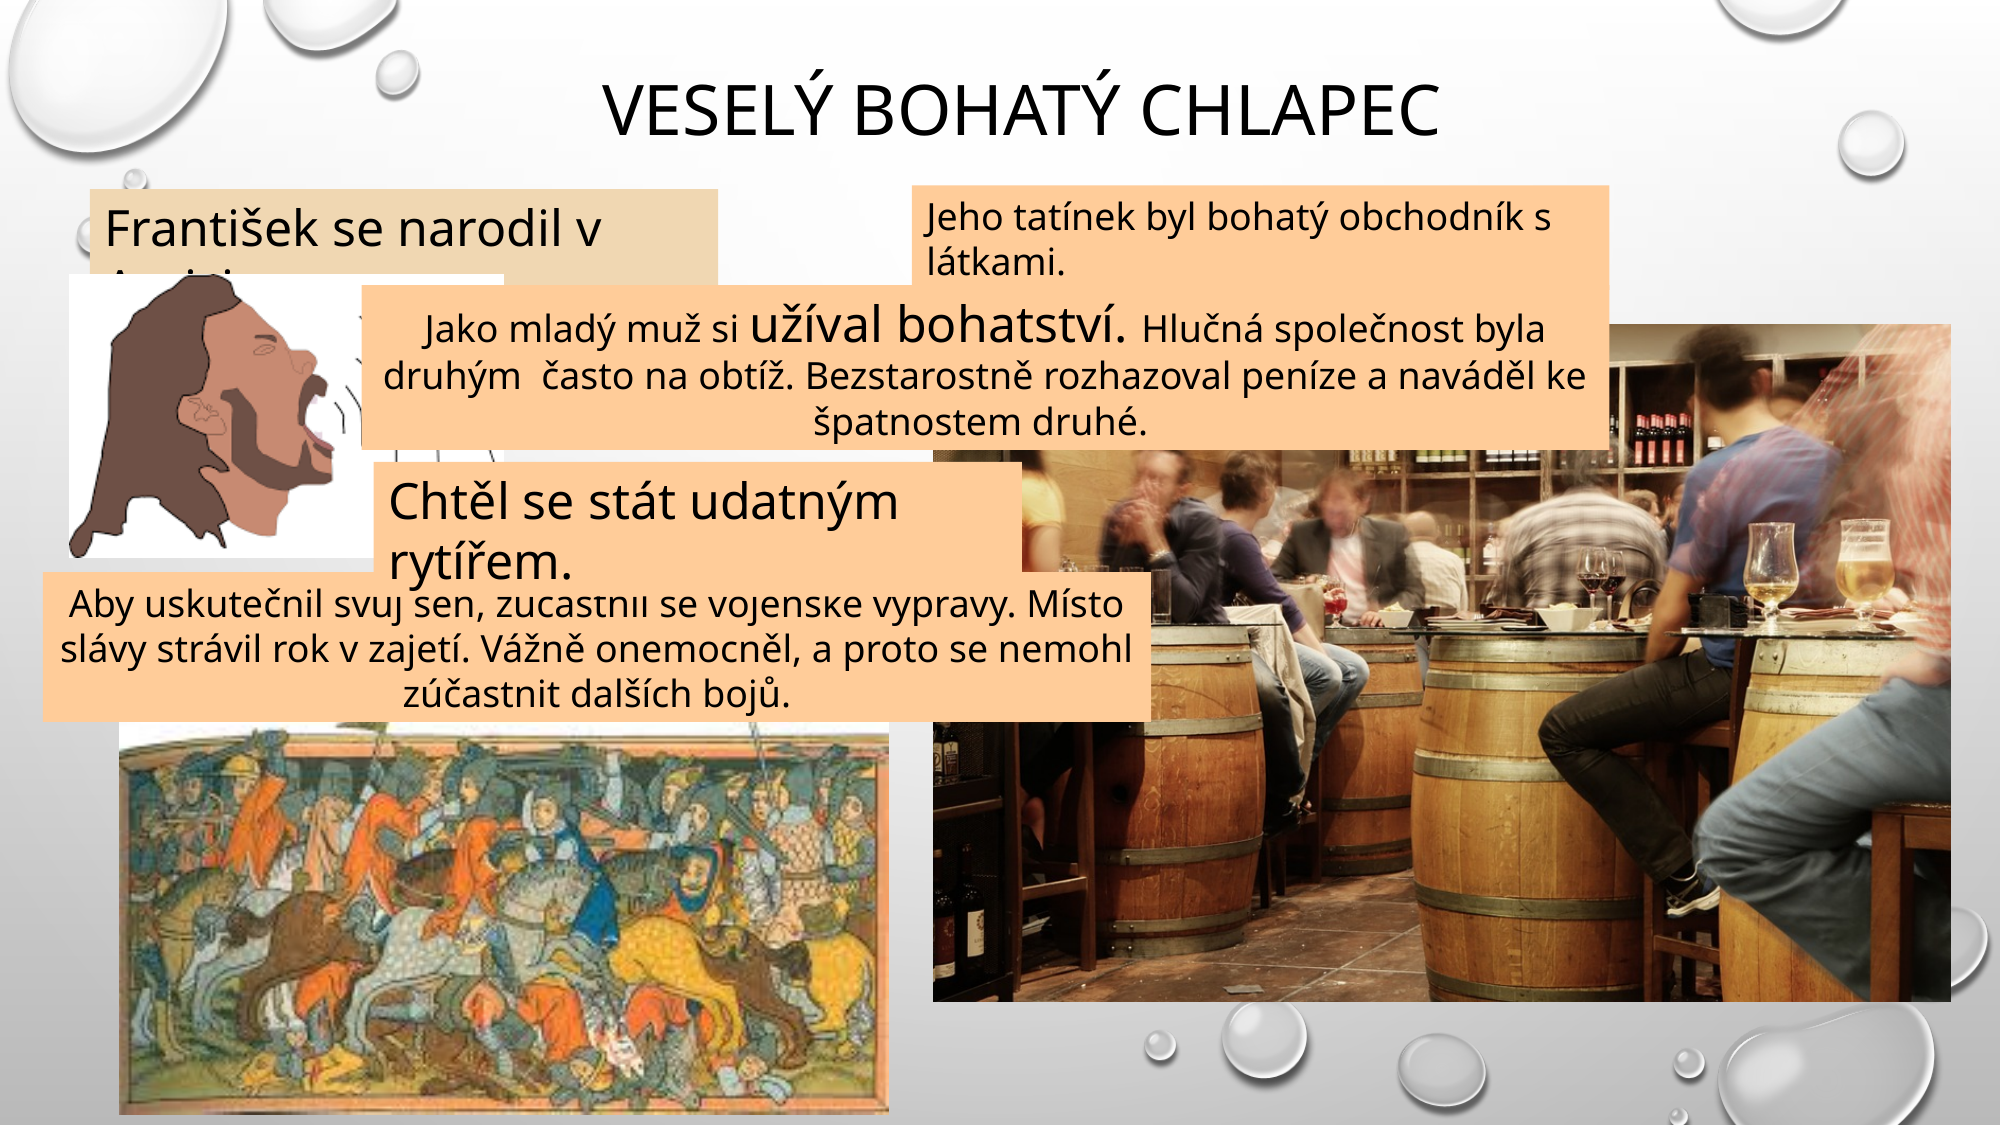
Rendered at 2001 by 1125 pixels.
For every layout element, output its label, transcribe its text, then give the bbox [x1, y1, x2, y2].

text_box František se narodil v Assisi. [89, 189, 719, 285]
picture [0, 0, 2000, 1125]
text_box Jeho tatínek byl bohatý obchodník s látkami. [911, 185, 1610, 285]
text_box Chtěl se stát udatným rytířem. [373, 461, 927, 597]
text_box Aby uskutečnil svůj sen, zúčastnil se vojenské výpravy. Místo slávy strávil rok v zajetí. Vážně onemocněl, a proto se nemohl zúčastnit dalších bojů. [42, 572, 927, 722]
text_box Jako mladý muž si užíval bohatství. Hlučná společnost byla druhým často na obtíž. Bezstarostně rozhazoval peníze a naváděl ke špatnostem druhé. [511, 285, 1610, 450]
title Veselý Bohatý chlapec [171, 67, 1872, 159]
